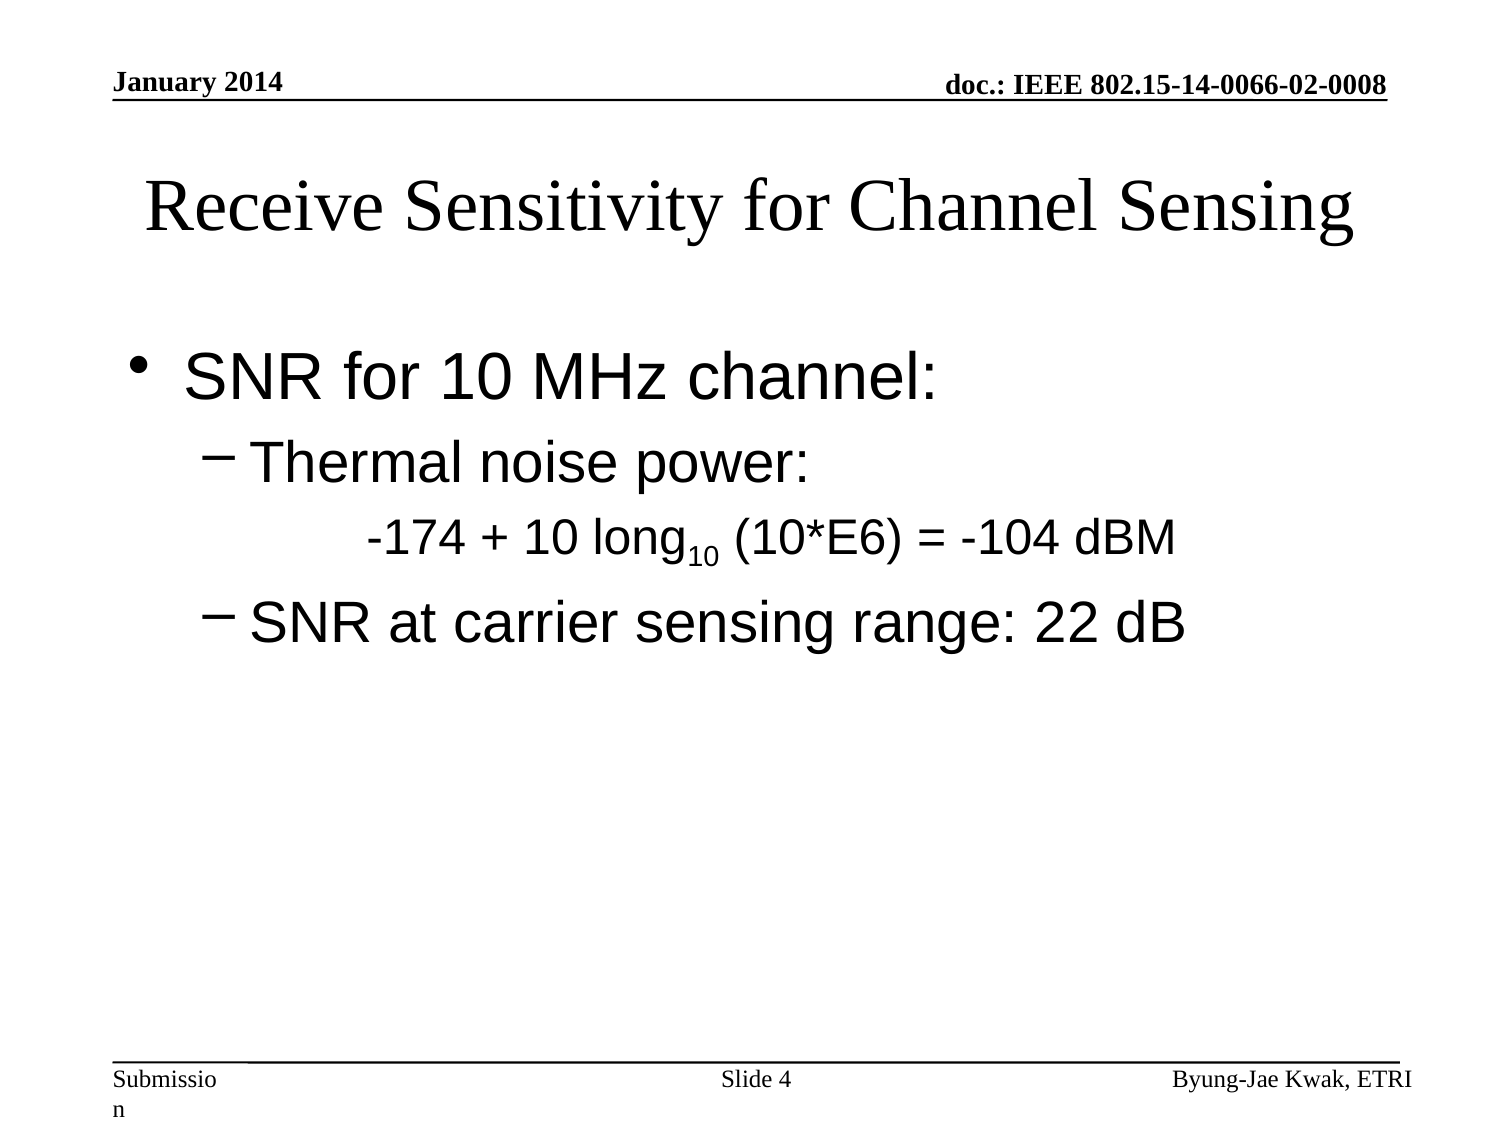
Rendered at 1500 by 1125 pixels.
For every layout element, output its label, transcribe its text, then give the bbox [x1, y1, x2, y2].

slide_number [112, 62, 375, 98]
slide_number Slide 4 [712, 1062, 800, 1093]
footer Byung-Jae Kwak, ETRI [900, 1062, 1413, 1093]
title Receive Sensitivity for Channel Sensing [112, 112, 1388, 288]
list SNR for 10 MHz channel: Thermal noise power: -174 + 10 long10 (10*E6) = -104 dBM SNR at carrier sensing range: 22 dB [112, 324, 1388, 1000]
